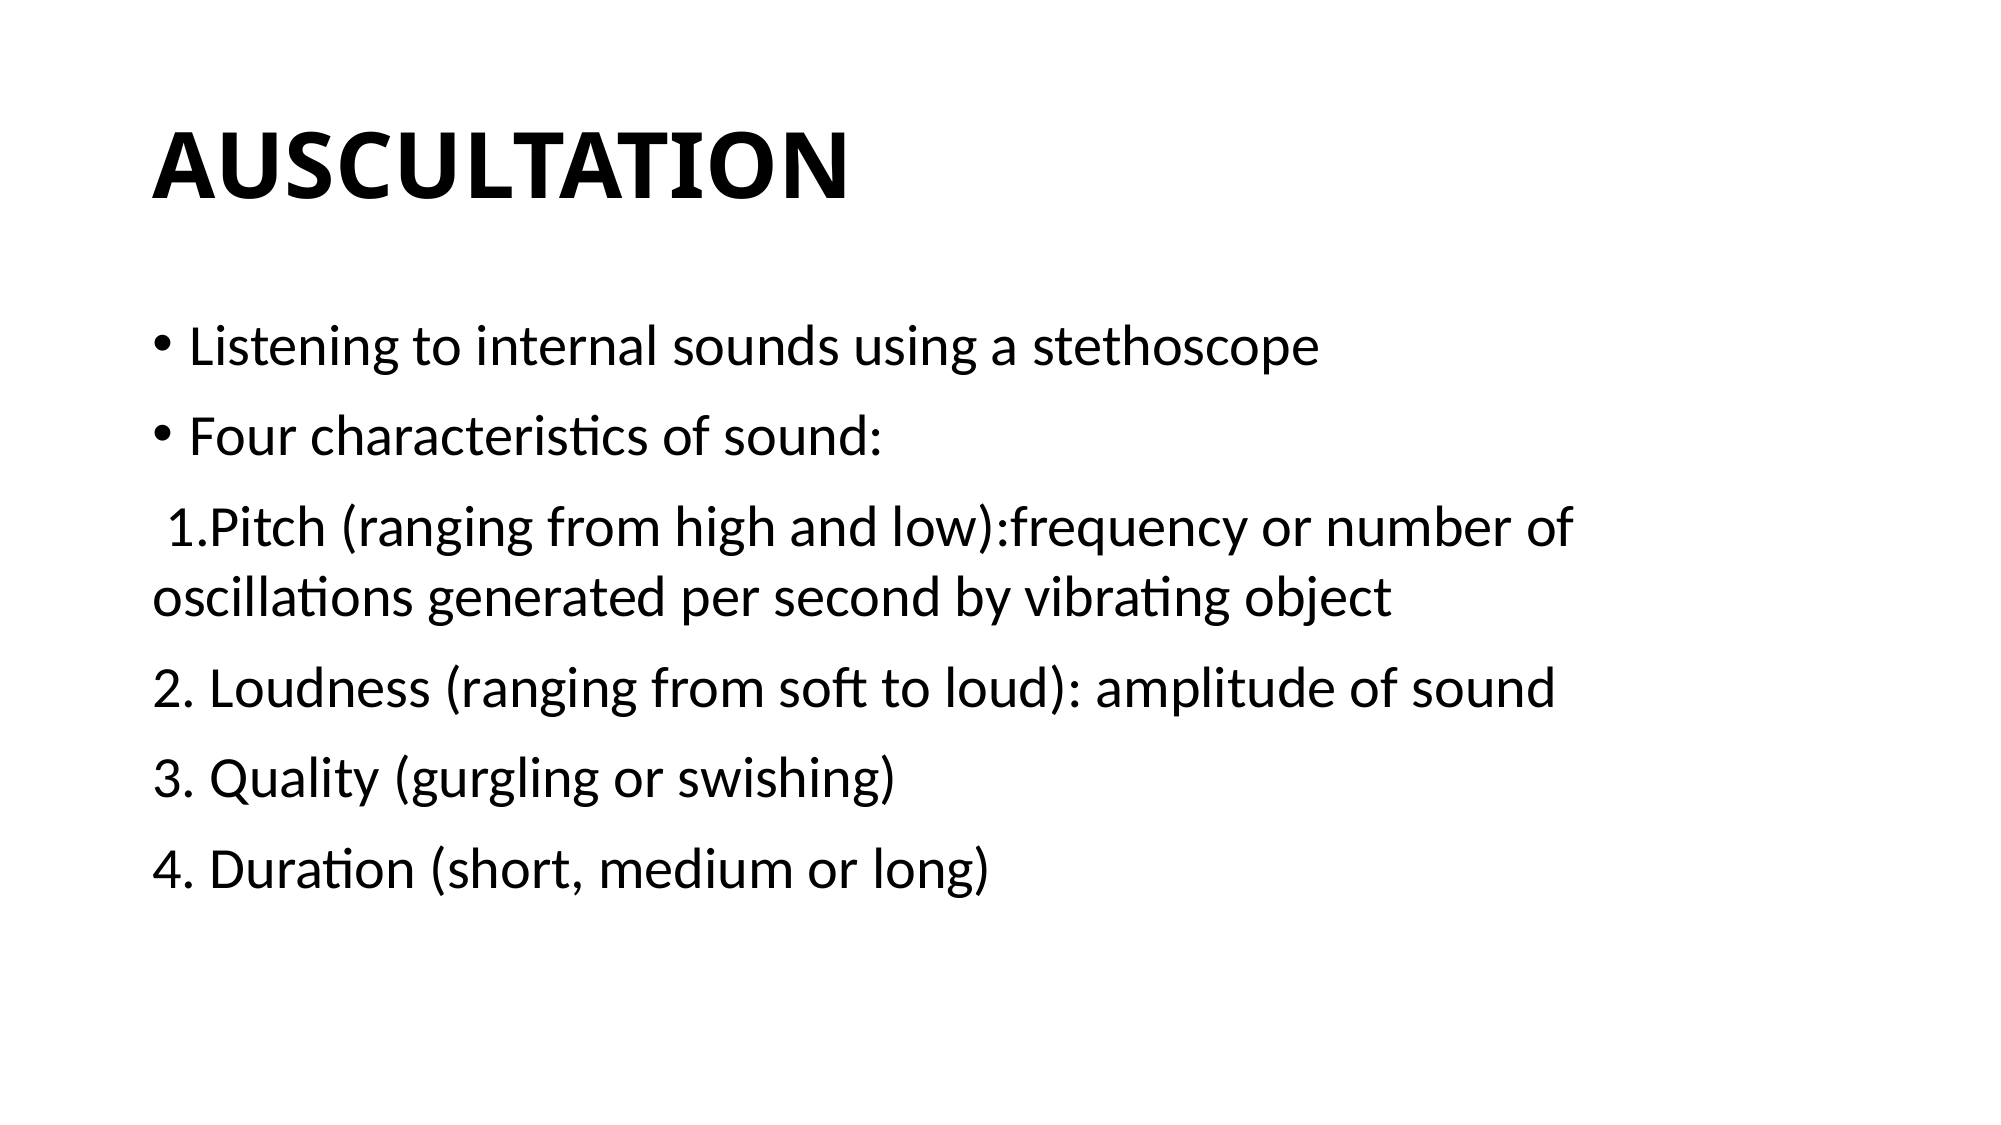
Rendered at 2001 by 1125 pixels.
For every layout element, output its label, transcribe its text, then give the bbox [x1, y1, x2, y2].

list Listening to internal sounds using a stethoscope Four characteristics of sound: 1.Pitch (ranging from high and low):frequency or number of oscillations generated per second by vibrating object 2. Loudness (ranging from soft to loud): amplitude of sound 3. Quality (gurgling or swishing) 4. Duration (short, medium or long) [137, 299, 1863, 1014]
title AUSCULTATION [137, 59, 1863, 278]
